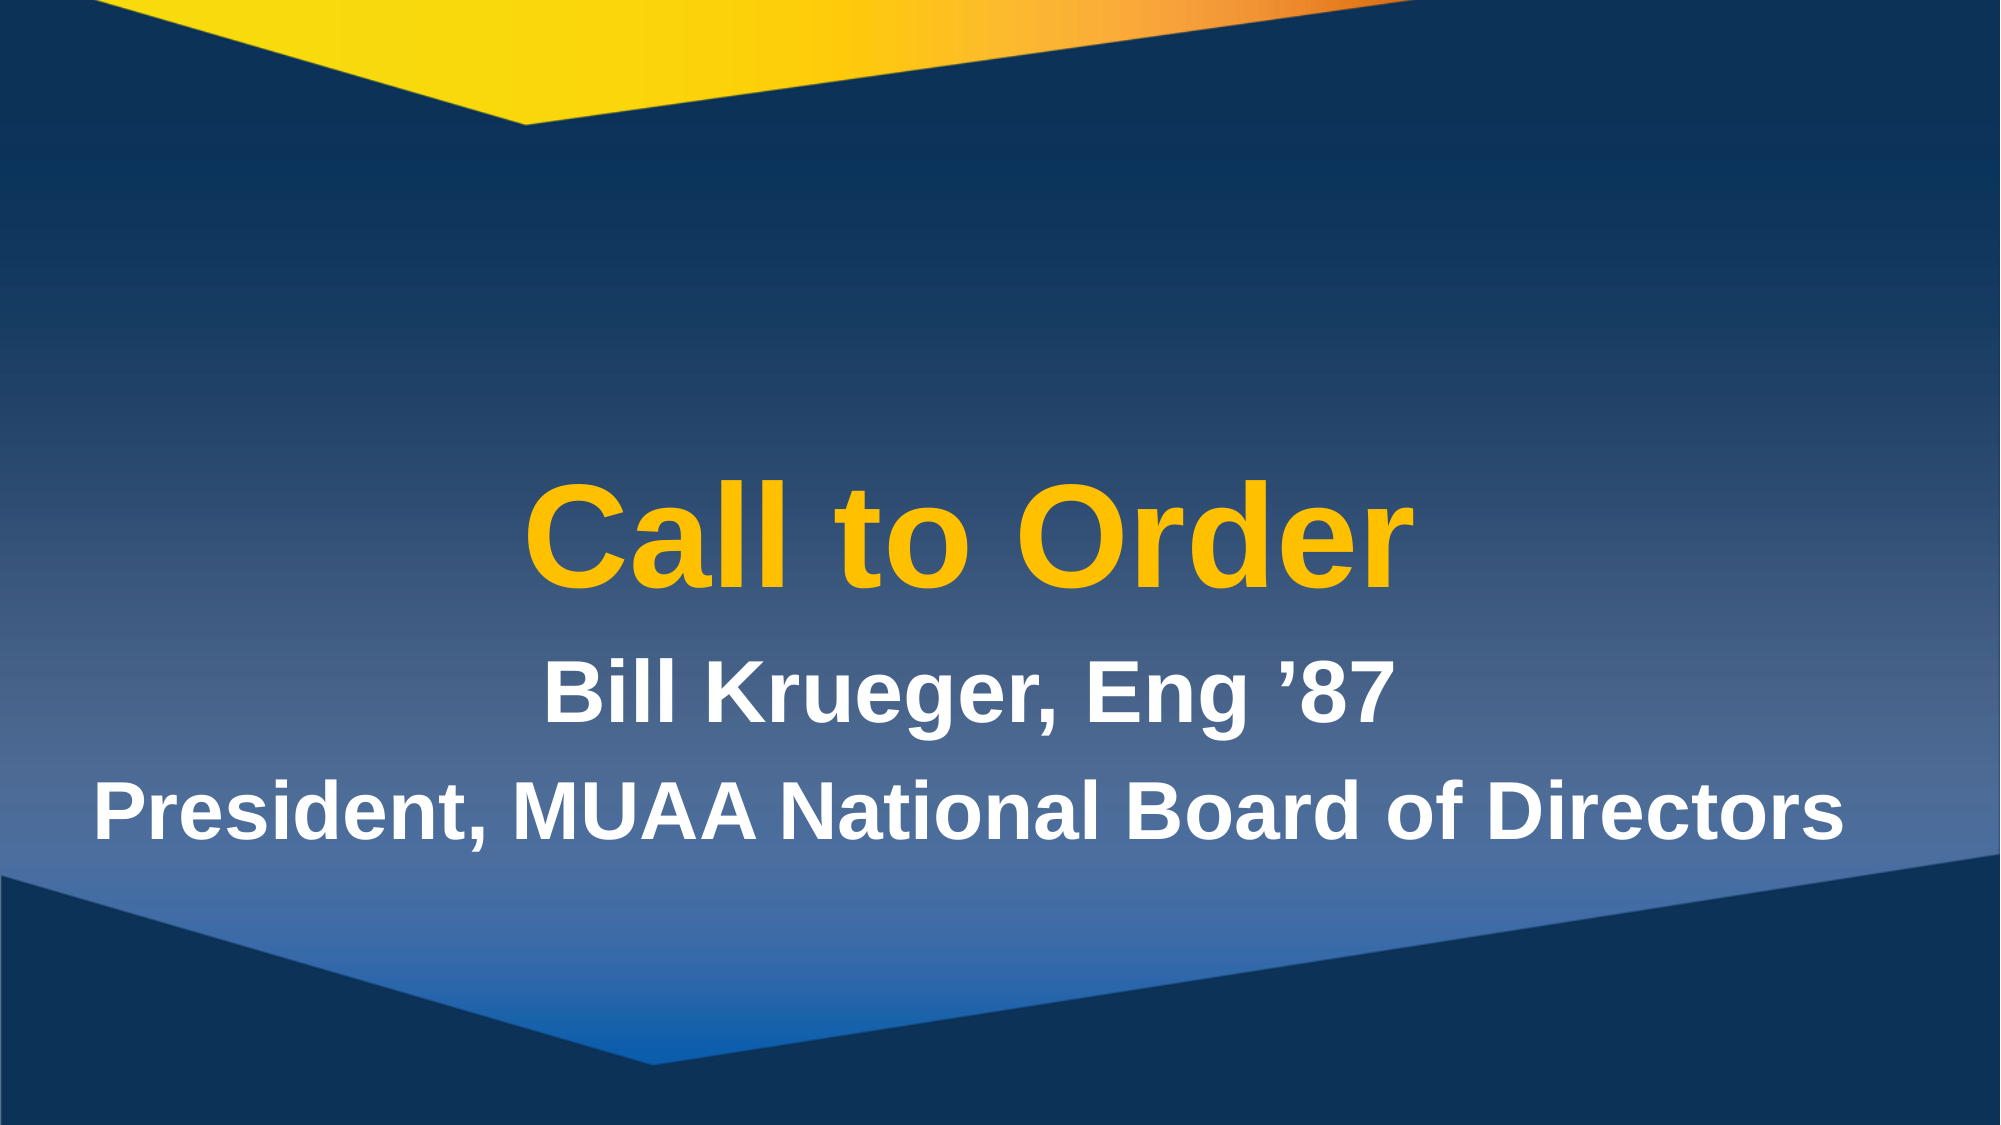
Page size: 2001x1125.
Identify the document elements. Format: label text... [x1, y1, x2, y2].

picture [0, 0, 2000, 1125]
list Call to Order Bill Krueger, Eng ’87 President, MUAA National Board of Directors [63, 432, 1878, 929]
